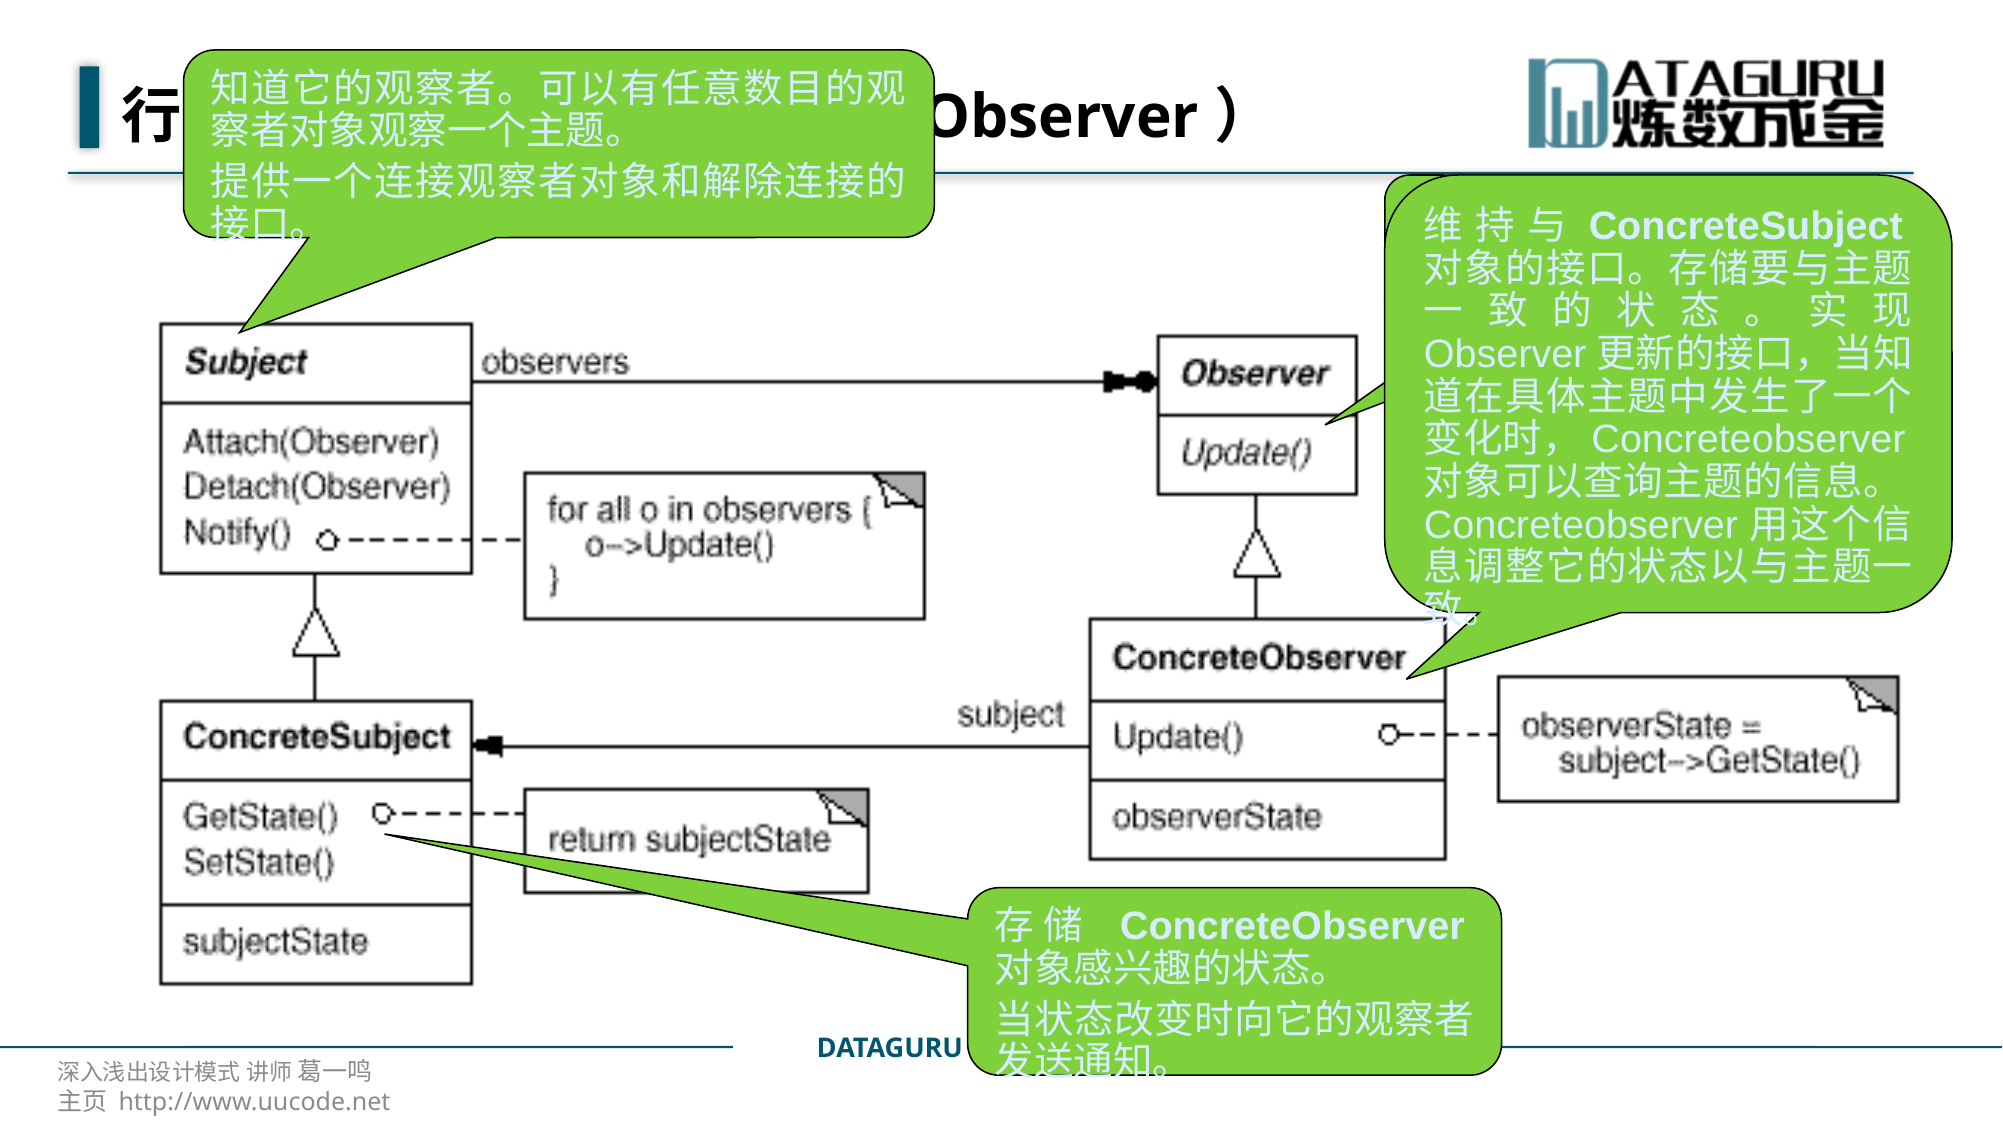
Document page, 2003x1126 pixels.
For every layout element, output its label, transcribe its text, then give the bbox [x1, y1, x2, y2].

title 行为性模式——观察者模式（Observer） [931, 66, 1462, 162]
picture [116, 287, 1936, 1026]
text_box 知道它的观察者。可以有任意数目的观察者对象观察一个主题。 提供一个连接观察者对象和解除连接的接口。 [183, 49, 935, 284]
text_box 维持与ConcreteSubject对象的接口。存储要与主题一致的状态。实现 Observer更新的接口，当知道在具体主题中发生了一个变化时，Concreteobserver对象可以查询主题的信息。Concreteobserver用这个信息调整它的状态以与主题一致。 [1384, 174, 1953, 577]
picture [1508, 19, 1903, 171]
title 行为性模式——观察者模式（Observer） [103, 66, 187, 162]
text_box 给那些要注意到一个主题的变化的对象定义一个更新的接口。 [1384, 174, 1445, 241]
text_box 存储 ConcreteObserver对象感兴趣的状态。 当状态改变时向它的观察者发送通知。 [967, 1036, 1502, 1076]
